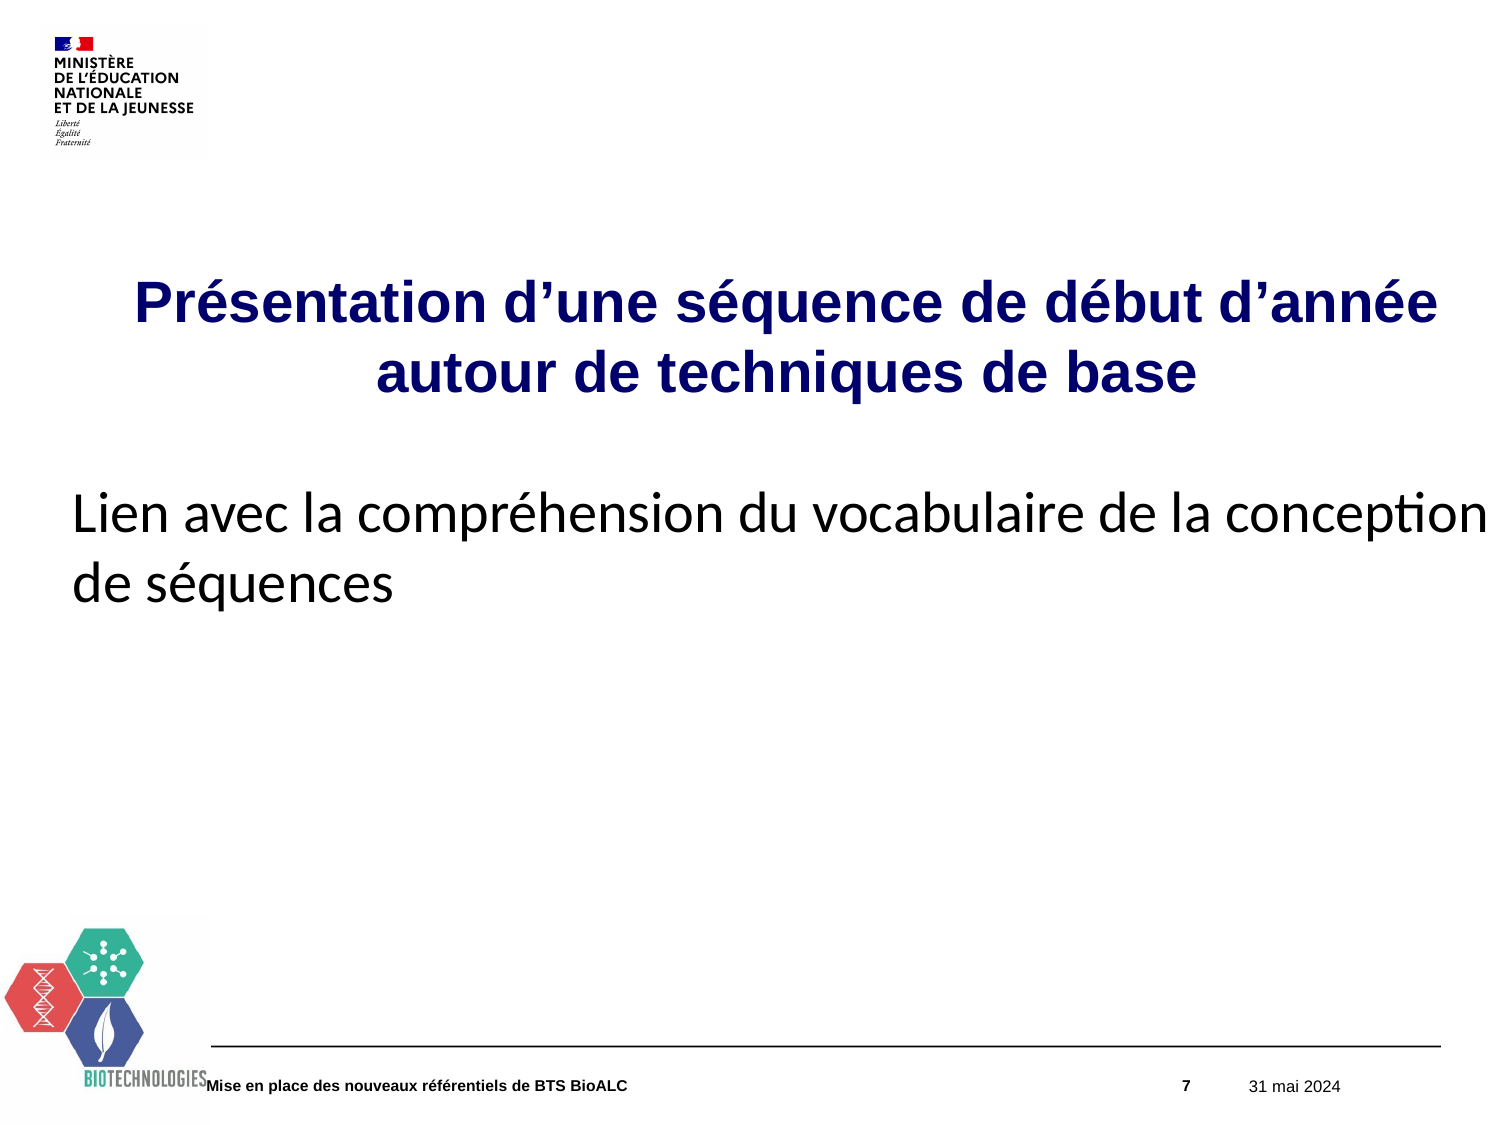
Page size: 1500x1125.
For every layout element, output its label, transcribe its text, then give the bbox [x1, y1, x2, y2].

picture [1, 915, 211, 1125]
slide_number 7 [1027, 1046, 1191, 1125]
footer Mise en place des nouveaux référentiels de BTS BioALC [206, 1046, 1027, 1125]
picture [41, 23, 207, 159]
slide_number 31 mai 2024 [1248, 1046, 1441, 1125]
text_box Présentation d’une séquence de début d’année autour de techniques de base Lien avec la compréhension du vocabulaire de la conception de séquences [57, 257, 1500, 832]
